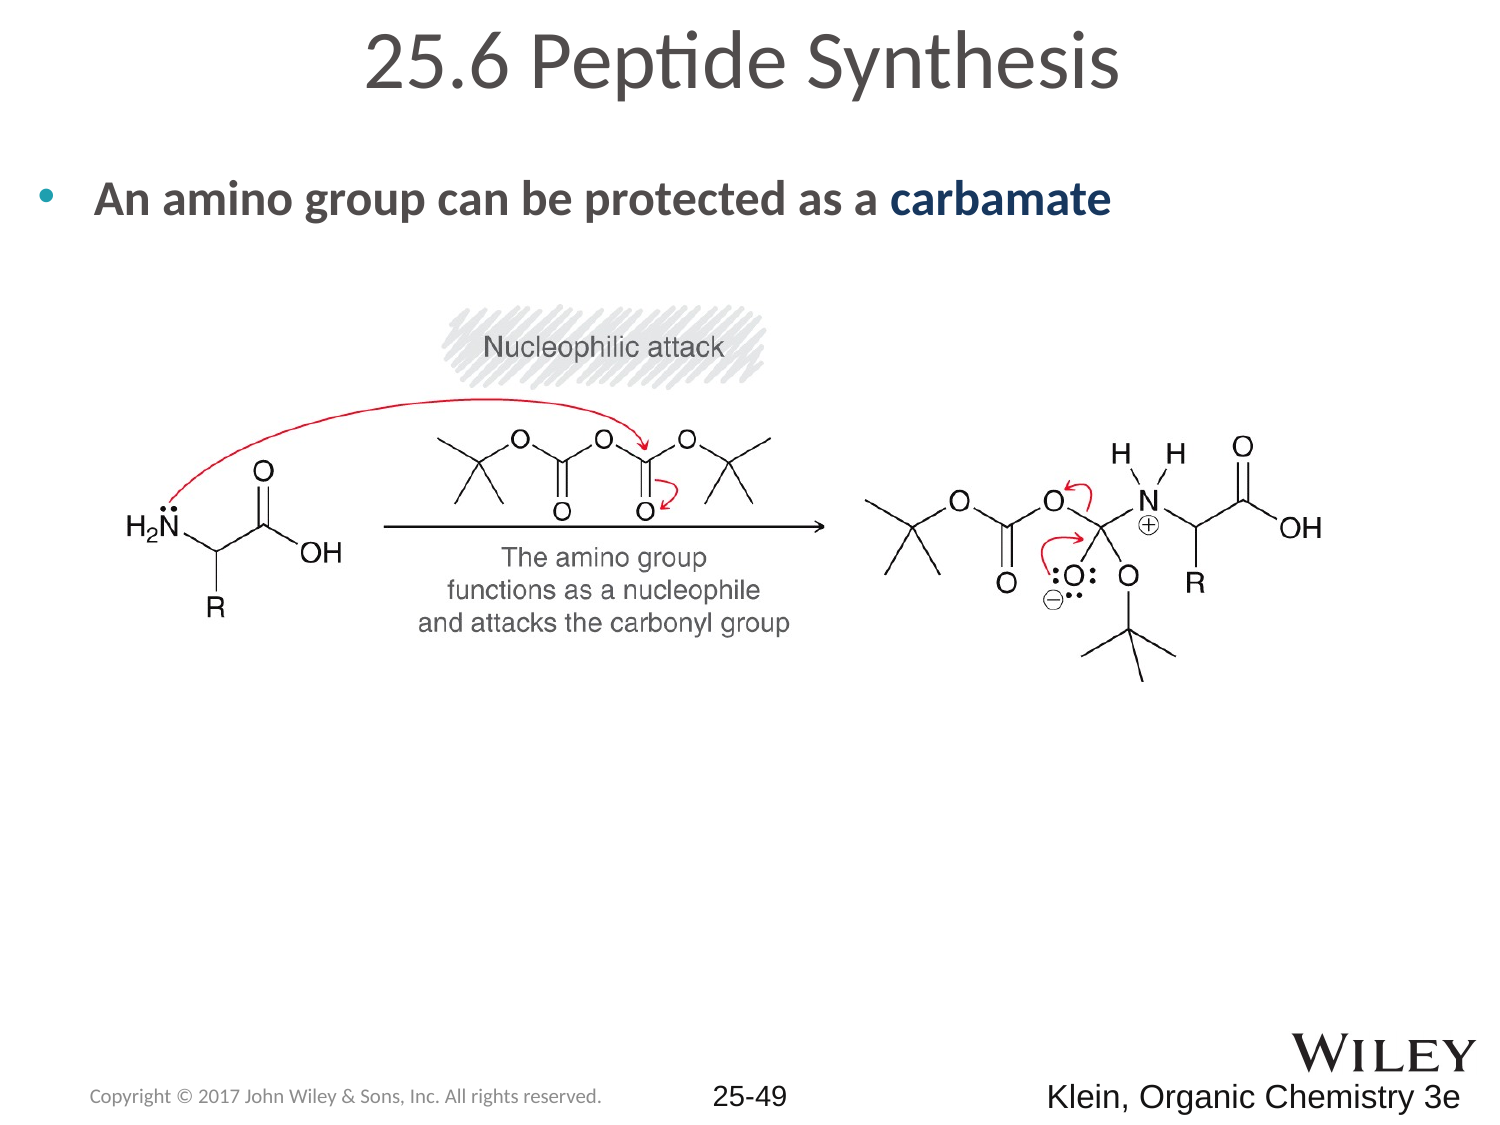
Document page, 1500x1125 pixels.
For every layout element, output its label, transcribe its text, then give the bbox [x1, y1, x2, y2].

picture [125, 304, 1323, 682]
footer Klein, Organic Chemistry 3e [1010, 1065, 1486, 1125]
list An amino group can be protected as a carbamate [22, 157, 1450, 1019]
slide_number 25-49 [619, 1065, 881, 1125]
picture [1289, 1031, 1477, 1065]
title 25.6 Peptide Synthesis [0, 0, 1486, 113]
slide_number Copyright © 2017 John Wiley & Sons, Inc. All rights reserved. [75, 1065, 619, 1125]
